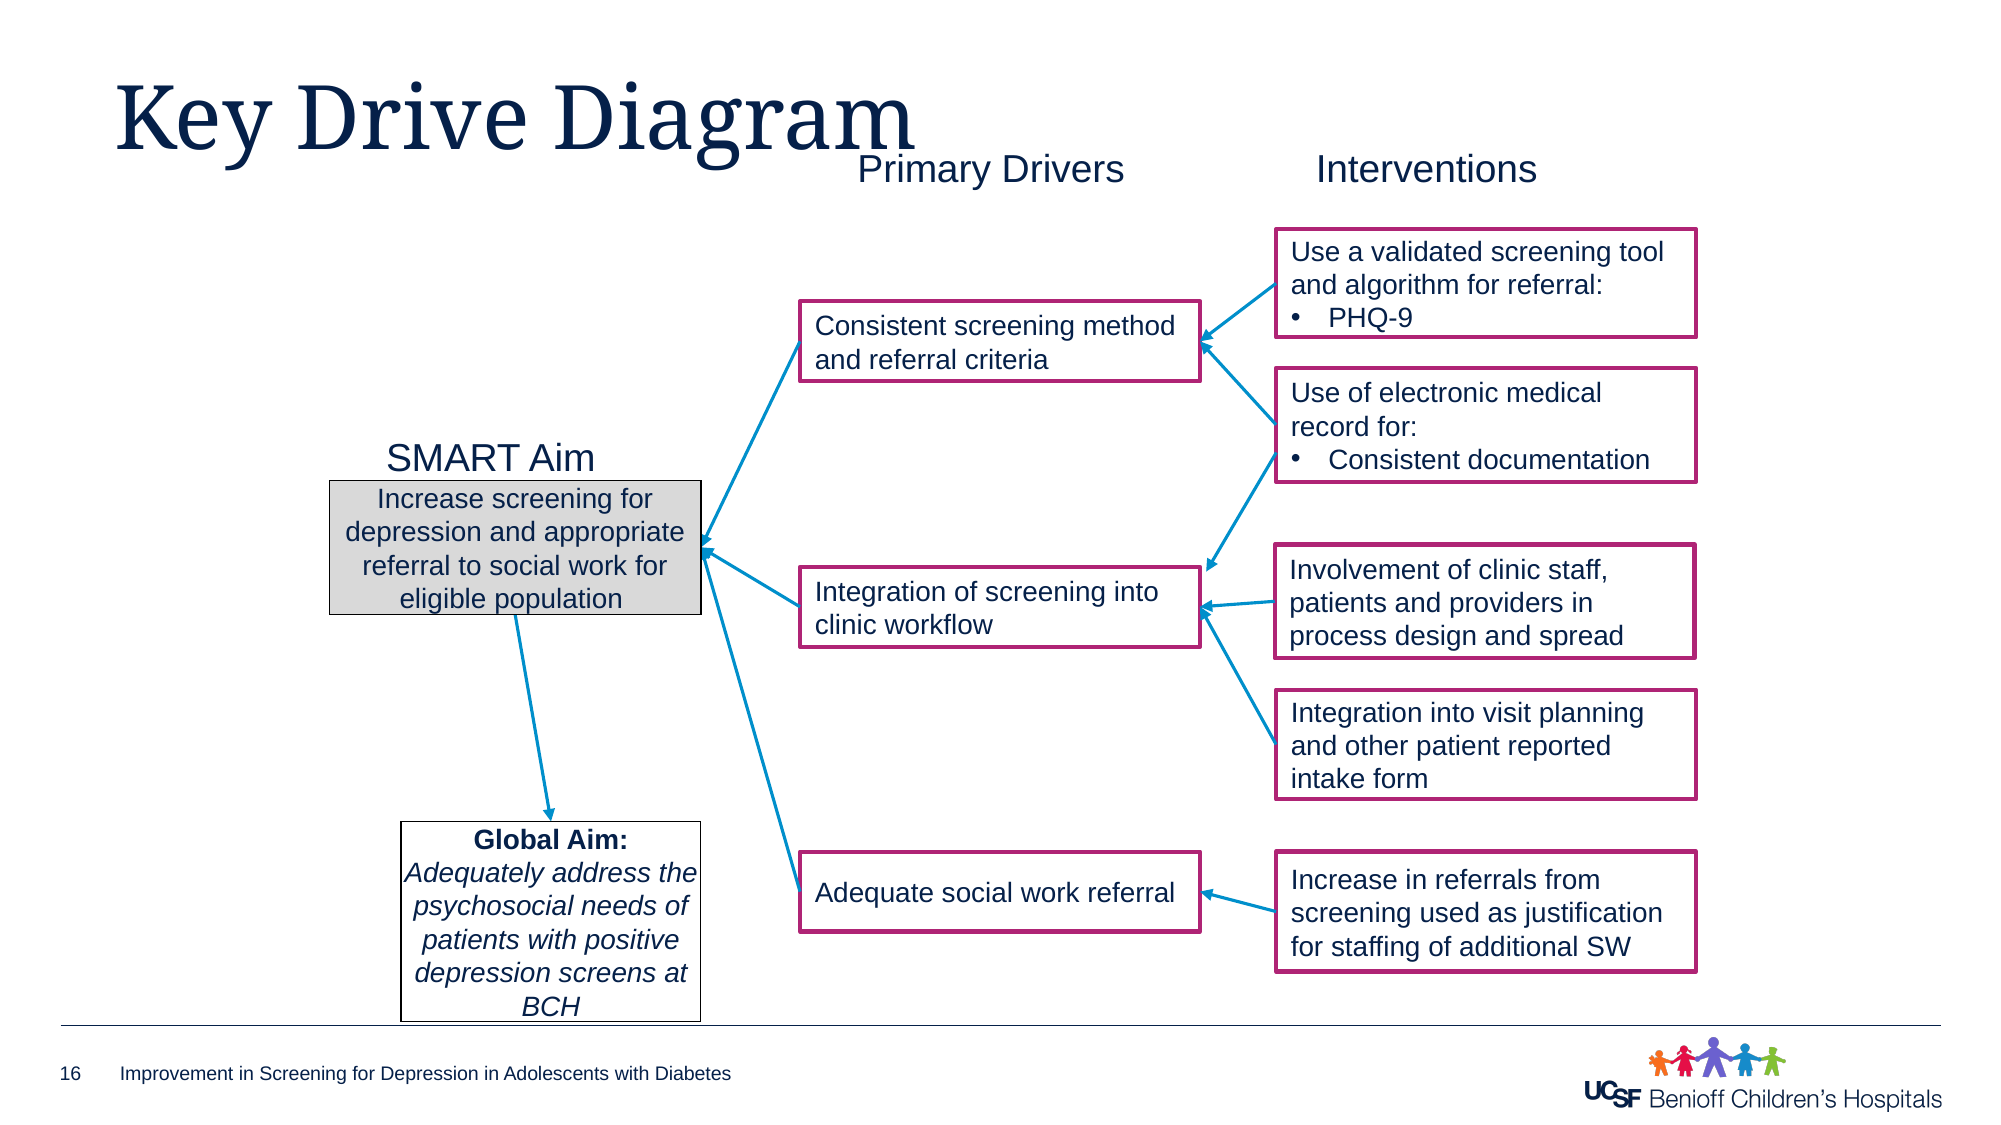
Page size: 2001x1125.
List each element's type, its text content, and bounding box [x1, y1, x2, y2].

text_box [1199, 601, 1275, 606]
text_box Adequate social work referral [798, 850, 1202, 934]
text_box Consistent screening method and referral criteria [798, 299, 1194, 383]
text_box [1199, 283, 1277, 340]
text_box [700, 341, 801, 546]
text_box Global Aim: Adequately address the psychosocial needs of patients with positive depression screens at BCH [400, 821, 701, 1022]
text_box Primary Drivers [842, 136, 1158, 198]
text_box Involvement of clinic staff, patients and providers in process design and spread [1273, 542, 1697, 660]
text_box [1199, 891, 1277, 912]
title Key Drive Diagram [99, 69, 1887, 170]
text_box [1199, 341, 1277, 425]
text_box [1199, 606, 1277, 745]
text_box Use of electronic medical record for: Consistent documentation [1274, 366, 1698, 484]
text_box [700, 547, 801, 892]
text_box Use a validated screening tool and algorithm for referral: PHQ-9 [1274, 227, 1698, 339]
text_box Interventions [1301, 136, 1671, 198]
text_box Integration of screening into clinic workflow [805, 565, 1202, 649]
text_box Increase in referrals from screening used as justification for staffing of additional SW [1274, 849, 1698, 974]
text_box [328, 424, 702, 616]
picture [1585, 1037, 1942, 1112]
text_box Integration into visit planning and other patient reported intake form [1274, 688, 1698, 801]
slide_number 16 [59, 1058, 114, 1085]
text_box Improvement in Screening for Depression in Adolescents with Diabetes [119, 1061, 1063, 1084]
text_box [514, 624, 552, 822]
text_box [1205, 452, 1277, 572]
